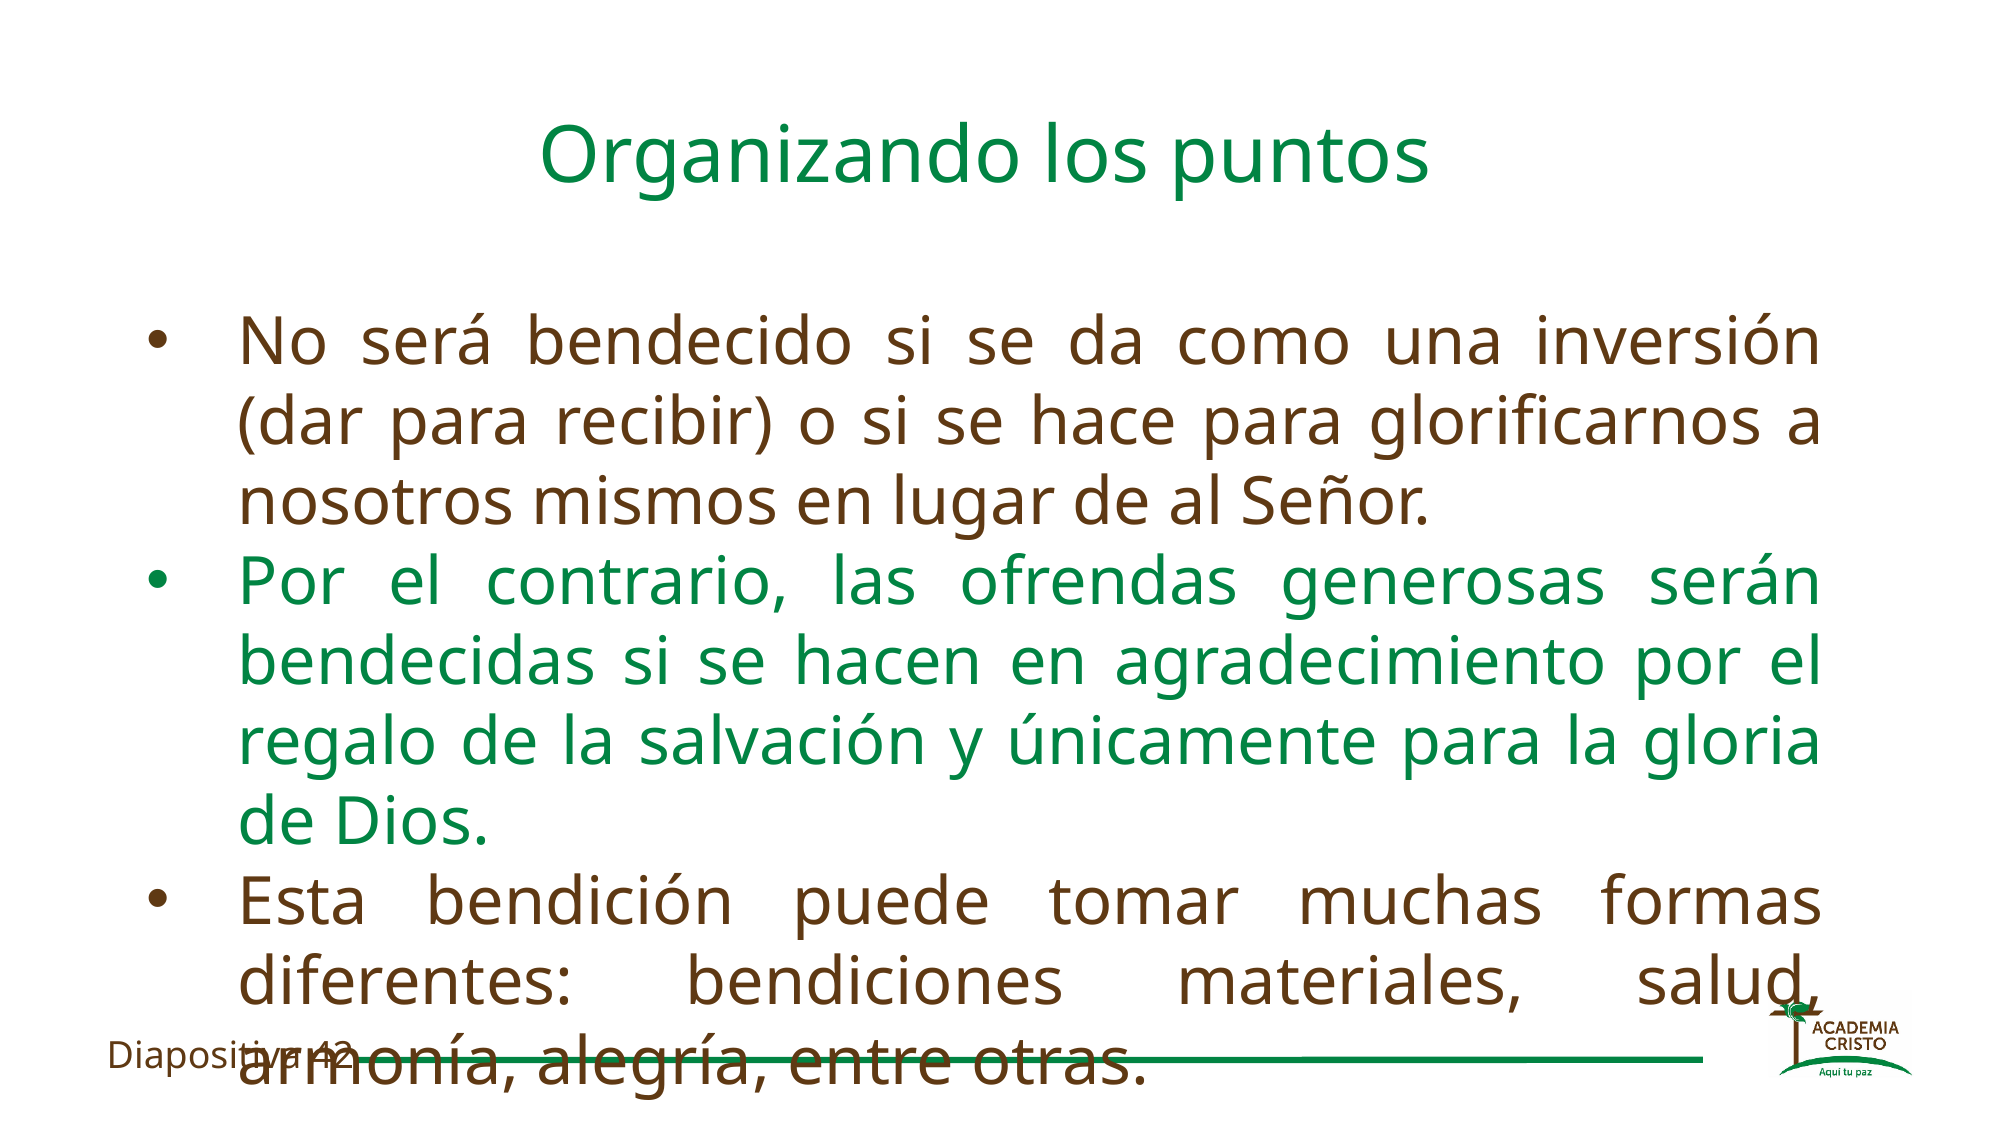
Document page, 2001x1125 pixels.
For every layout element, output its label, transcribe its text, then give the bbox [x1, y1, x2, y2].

text_box Organizando los puntos No será bendecido si se da como una inversión (dar para recibir) o si se hace para glorificarnos a nosotros mismos en lugar de al Señor. Por el contrario, las ofrendas generosas serán bendecidas si se hacen en agradecimiento por el regalo de la salvación y únicamente para la gloria de Dios. Esta bendición puede tomar muchas formas diferentes: bendiciones materiales, salud, armonía, alegría, entre otras. [129, 95, 1841, 1106]
picture [1760, 984, 1922, 1091]
text_box Diapositiva 42 [91, 1023, 383, 1084]
